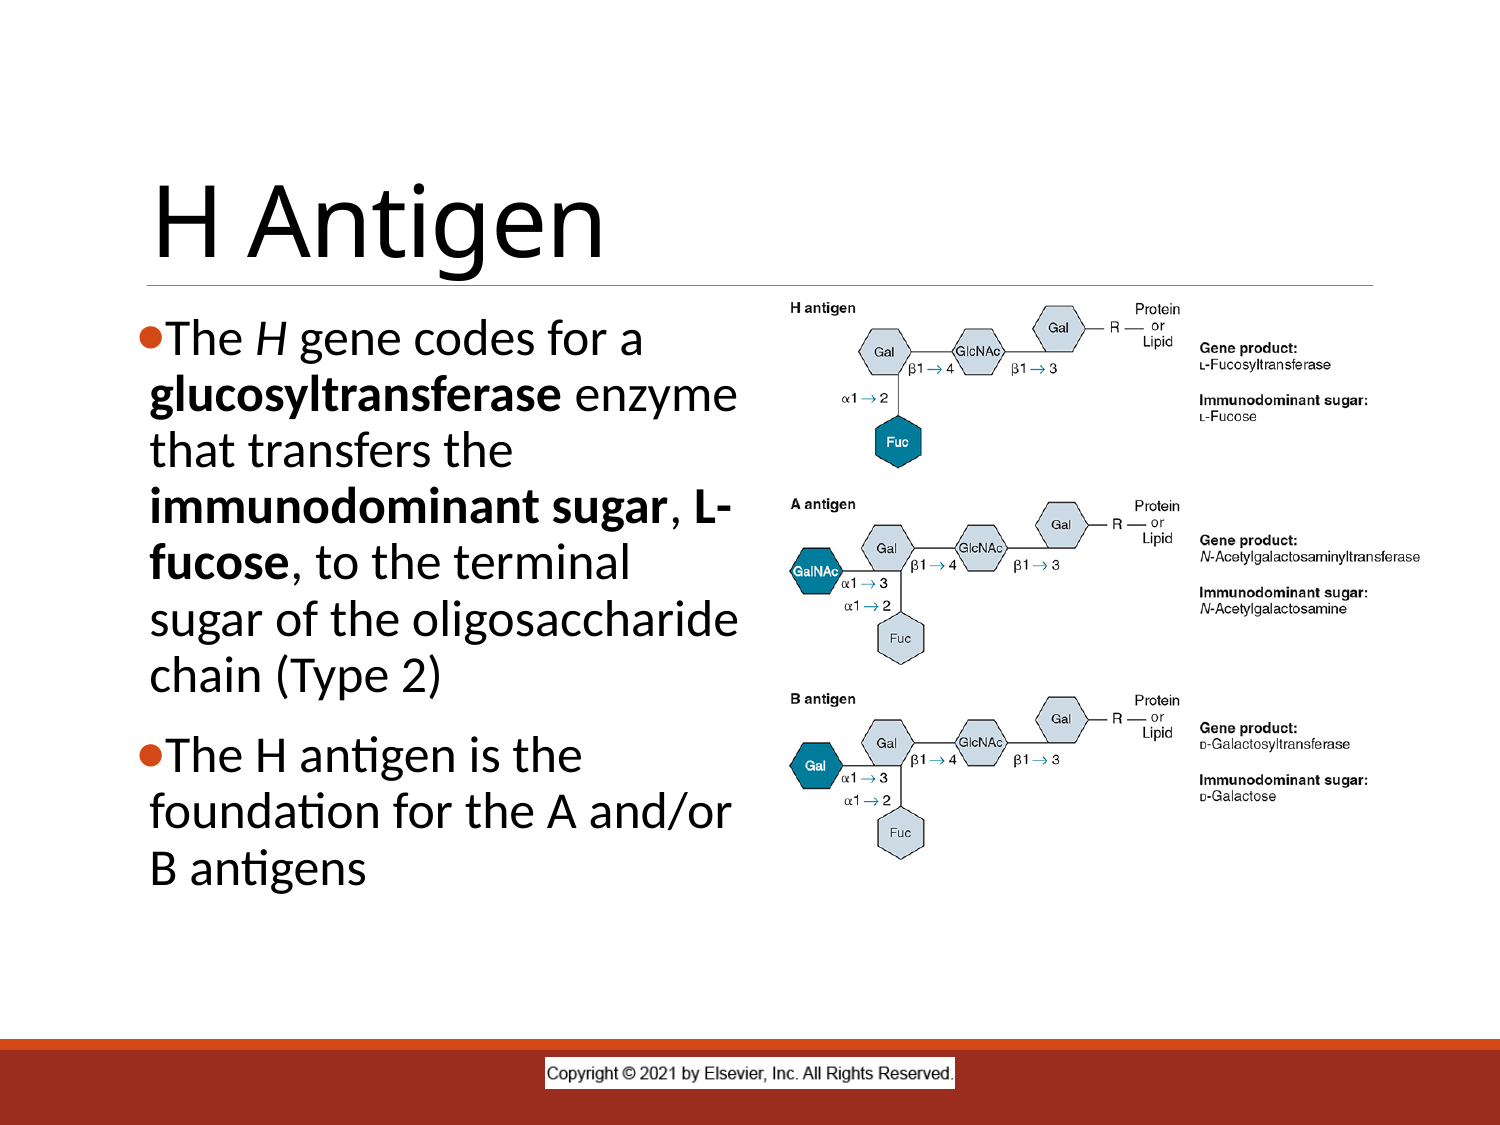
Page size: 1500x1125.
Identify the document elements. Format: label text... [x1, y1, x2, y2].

list The H gene codes for a glucosyltransferase enzyme that transfers the immunodominant sugar, L-fucose, to the terminal sugar of the oligosaccharide chain (Type 2) The H antigen is the foundation for the A and/or B antigens [135, 302, 743, 963]
title H Antigen [135, 47, 1373, 285]
picture [811, 761, 825, 770]
picture [545, 1057, 955, 1089]
picture [789, 299, 1423, 863]
